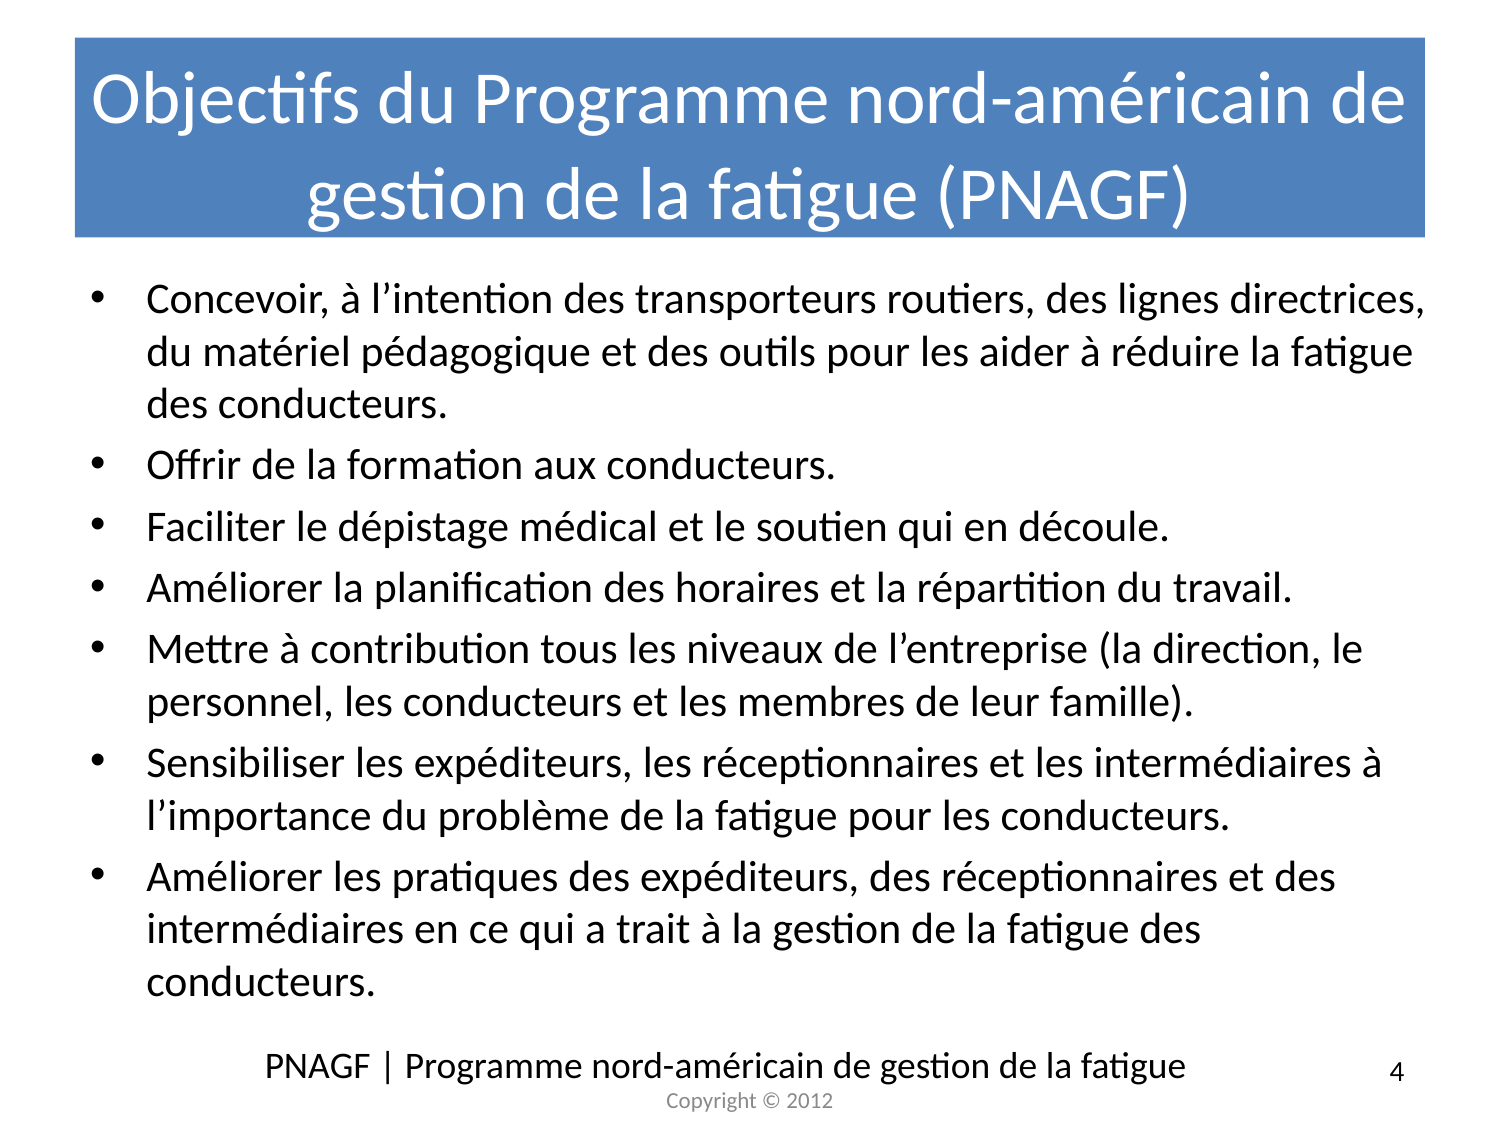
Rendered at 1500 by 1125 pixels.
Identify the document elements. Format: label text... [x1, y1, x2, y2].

title Objectifs du Programme nord-américain de gestion de la fatigue (PNAGF) [75, 45, 1425, 233]
list Concevoir, à l’intention des transporteurs routiers, des lignes directrices, du matériel pédagogique et des outils pour les aider à réduire la fatigue des conducteurs. Offrir de la formation aux conducteurs. Faciliter le dépistage médical et le soutien qui en découle. Améliorer la planification des horaires et la répartition du travail. Mettre à contribution tous les niveaux de l’entreprise (la direction, le personnel, les conducteurs et les membres de leur famille). Sensibiliser les expéditeurs, les réceptionnaires et les intermédiaires à l’importance du problème de la fatigue pour les conducteurs. Améliorer les pratiques des expéditeurs, des réceptionnaires et des intermédiaires en ce qui a trait à la gestion de la fatigue des conducteurs. [75, 262, 1450, 1013]
